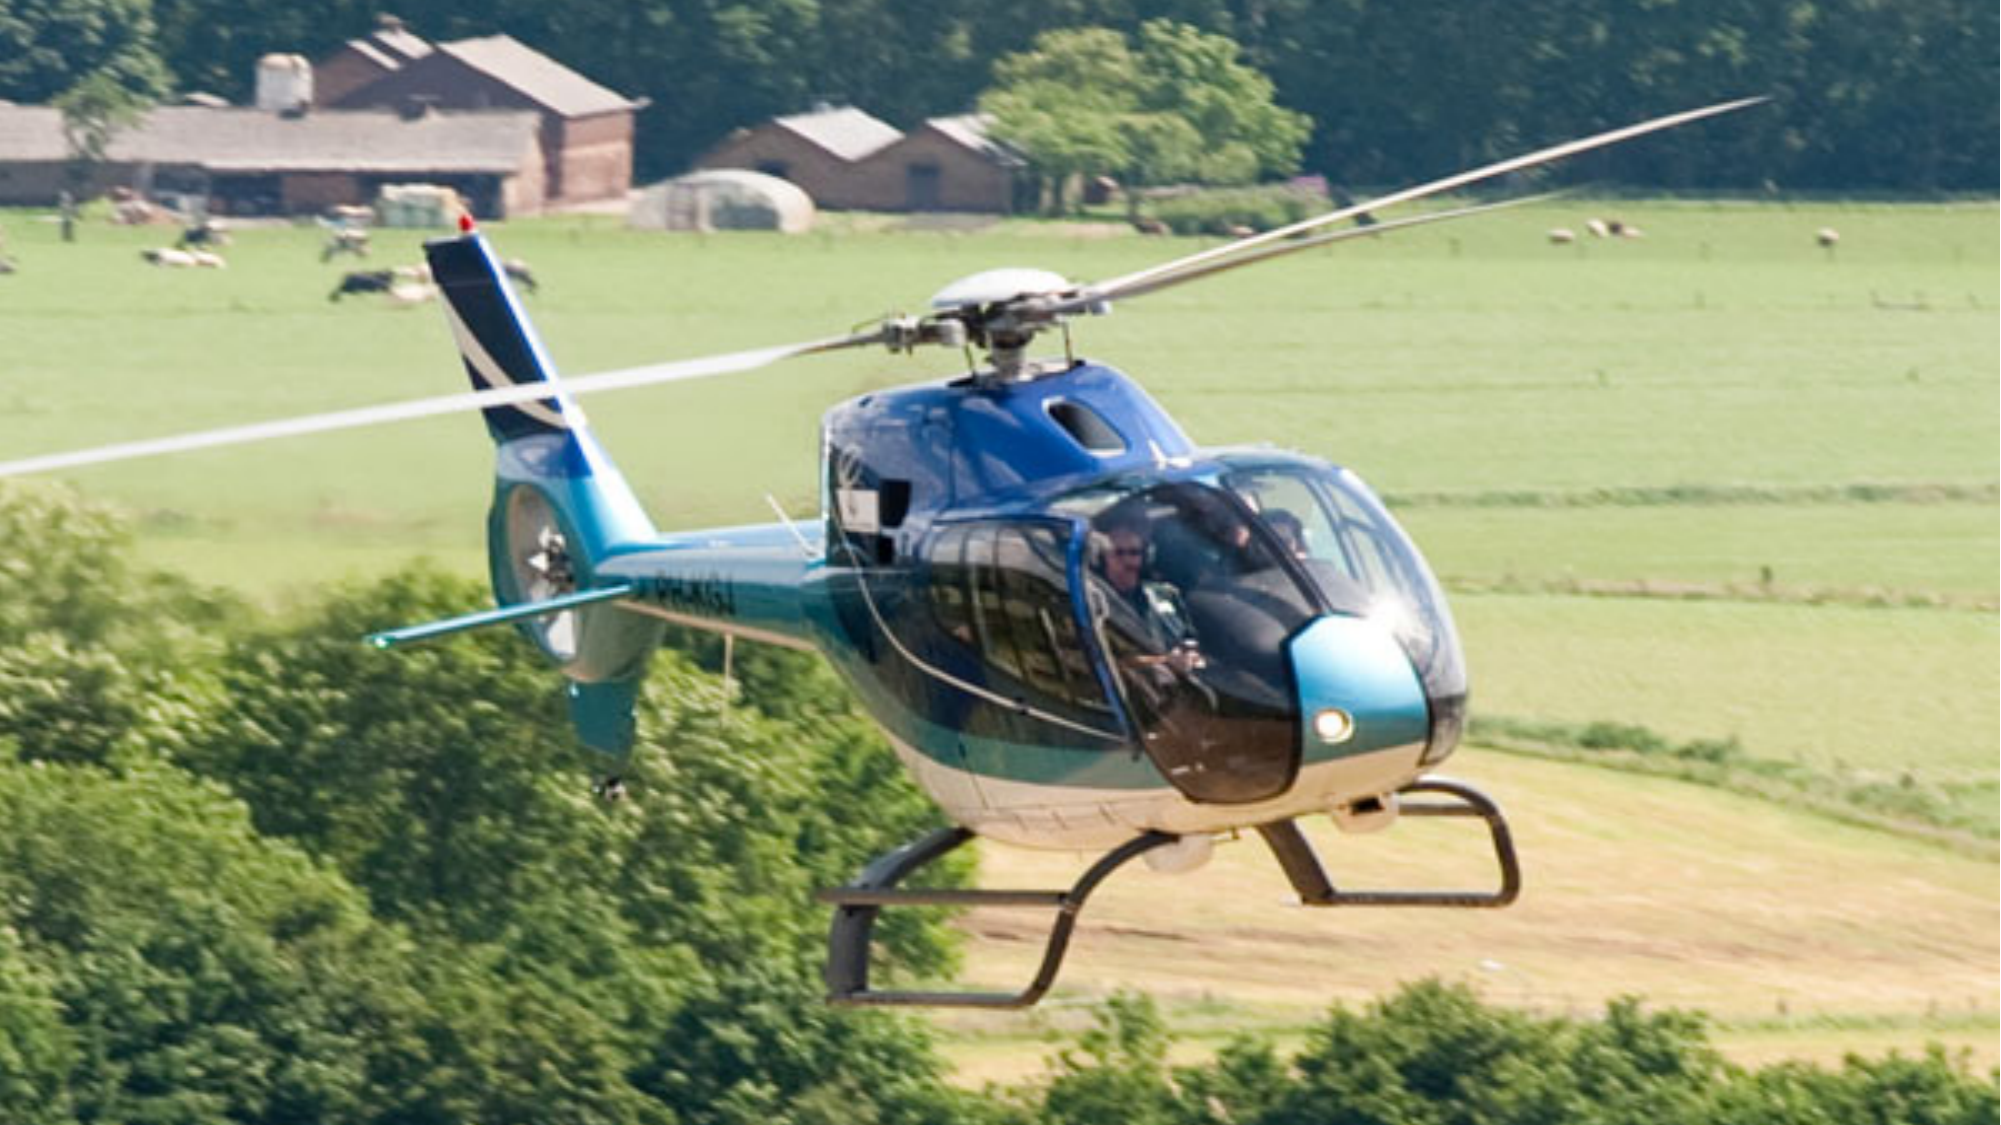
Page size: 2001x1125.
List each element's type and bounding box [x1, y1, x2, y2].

list [0, 0, 2000, 1125]
